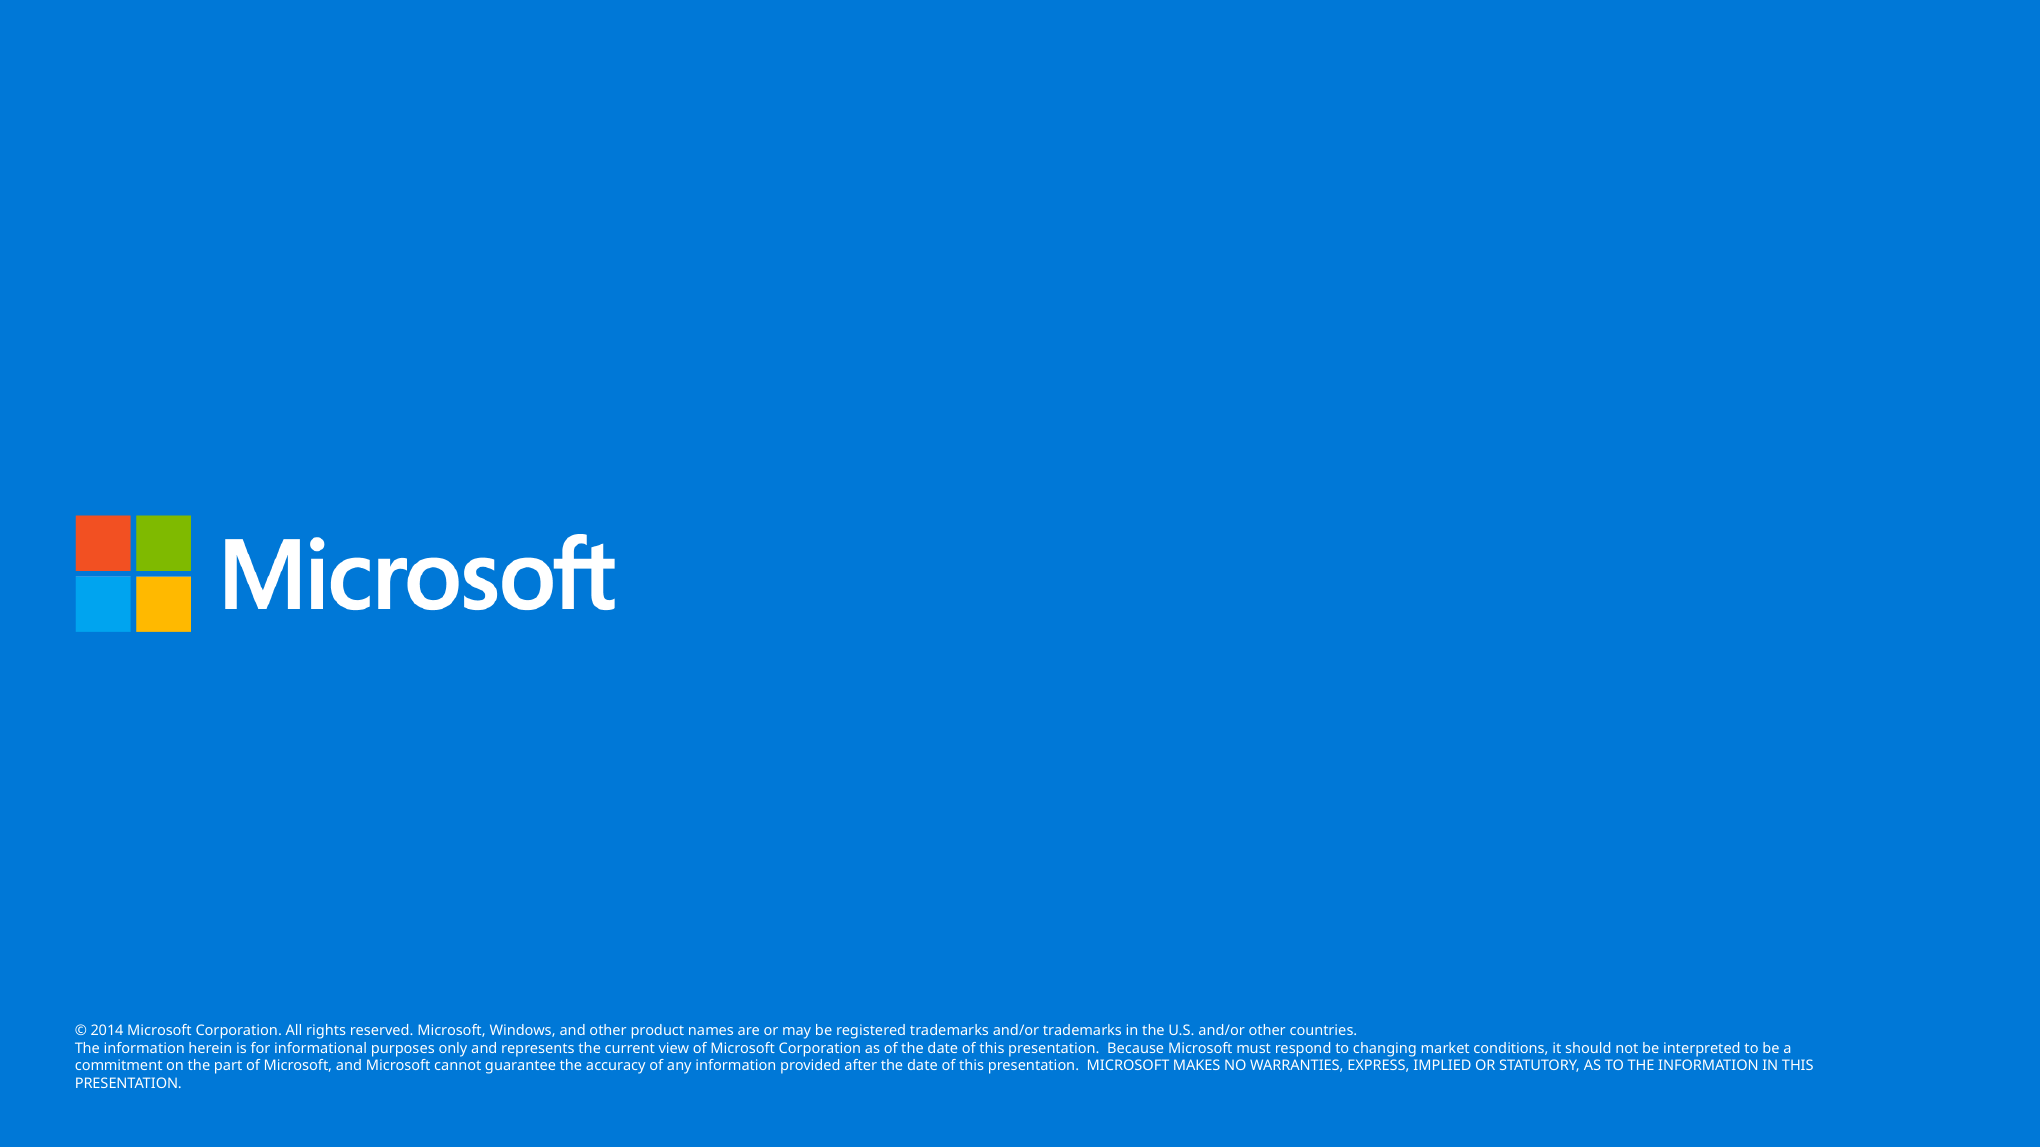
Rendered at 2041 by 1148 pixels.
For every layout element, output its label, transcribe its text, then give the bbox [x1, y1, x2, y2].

text_box © 2014 Microsoft Corporation. All rights reserved. Microsoft, Windows, and other product names are or may be registered trademarks and/or trademarks in the U.S. and/or other countries. The information herein is for informational purposes only and represents the current view of Microsoft Corporation as of the date of this presentation. Because Microsoft must respond to changing market conditions, it should not be interpreted to be a commitment on the part of Microsoft, and Microsoft cannot guarantee the accuracy of any information provided after the date of this presentation. MICROSOFT MAKES NO WARRANTIES, EXPRESS, IMPLIED OR STATUTORY, AS TO THE INFORMATION IN THIS PRESENTATION. [44, 997, 1845, 1115]
picture [75, 515, 616, 632]
